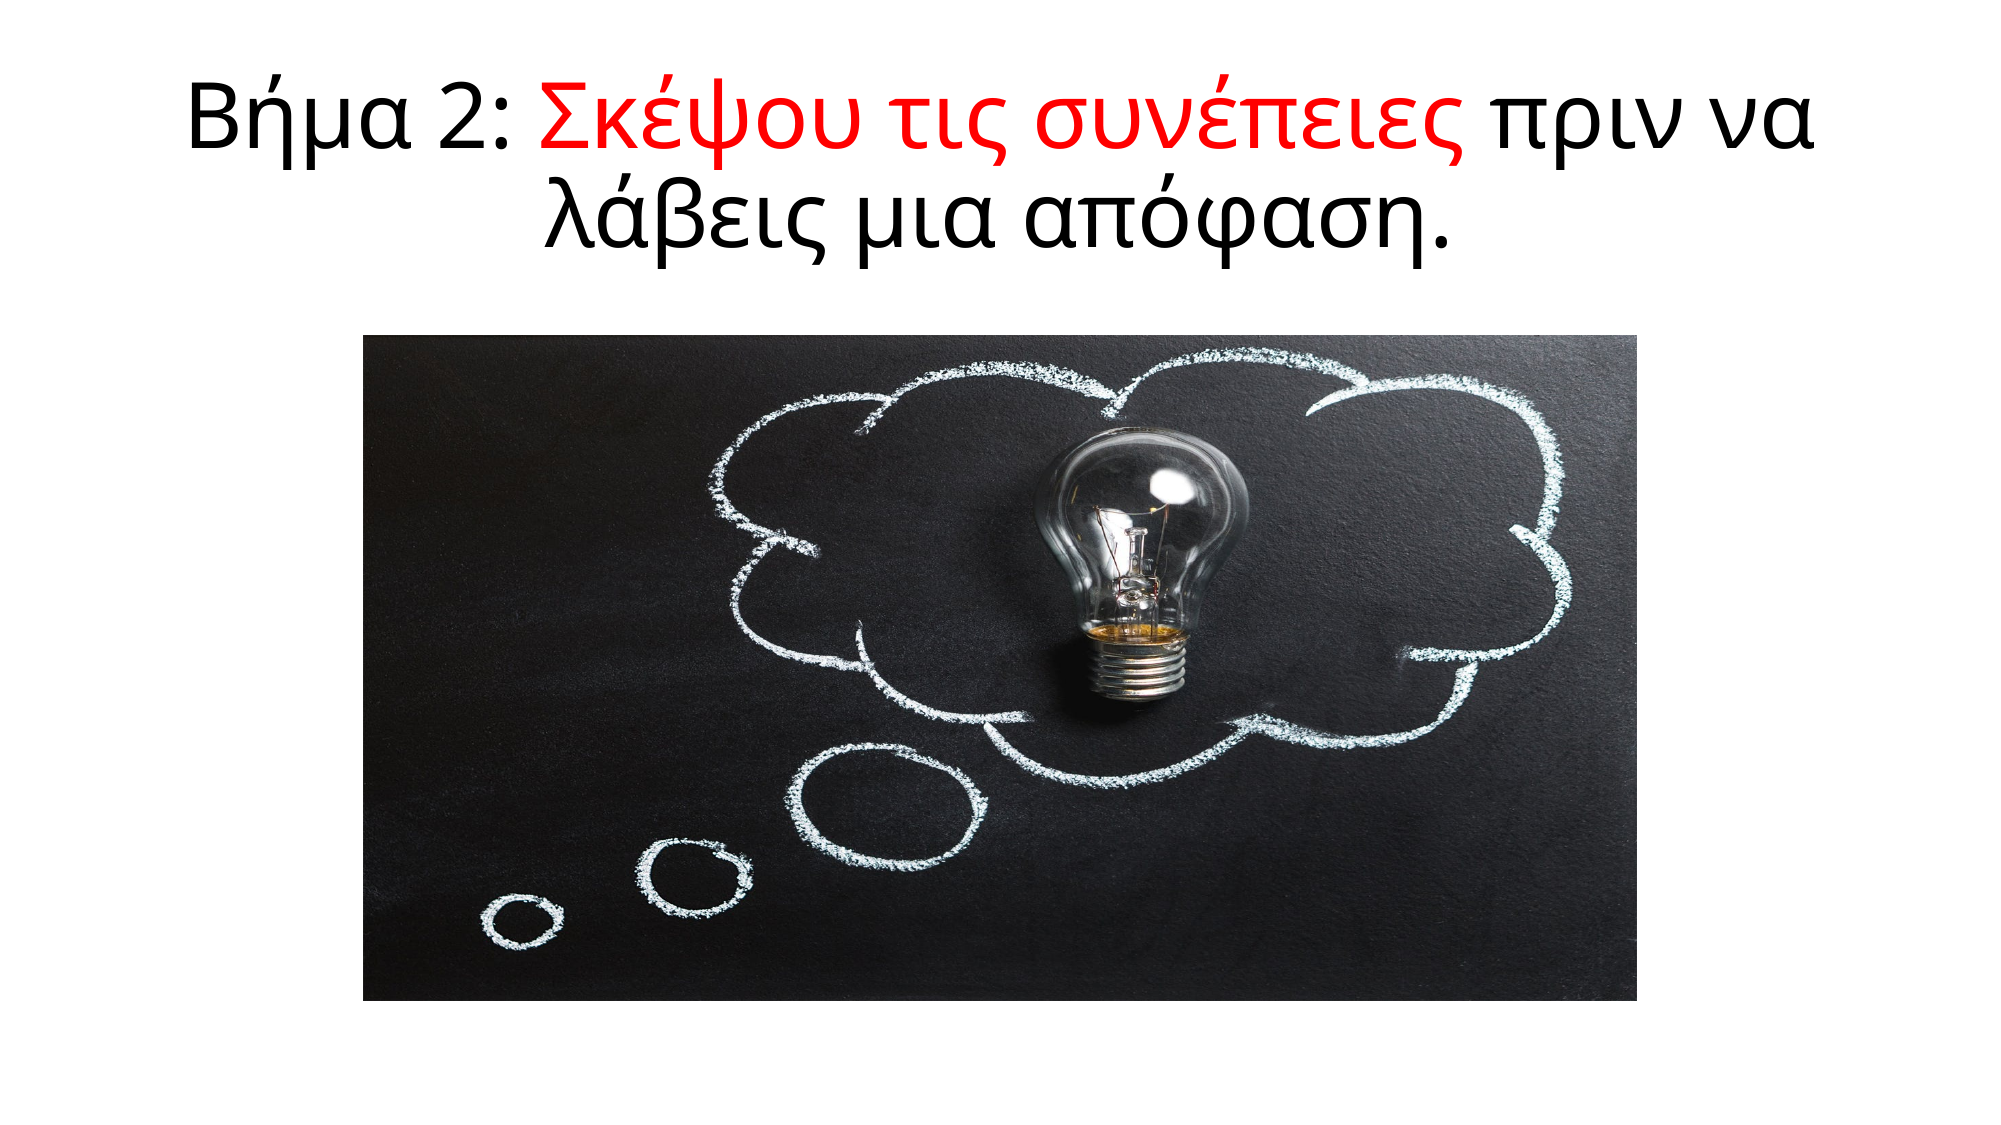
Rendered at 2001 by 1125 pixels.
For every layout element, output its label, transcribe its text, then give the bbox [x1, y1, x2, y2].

title Βήμα 2: Σκέψου τις συνέπειες πριν να λάβεις μια απόφαση. [137, 59, 1863, 278]
picture [363, 335, 1637, 1001]
